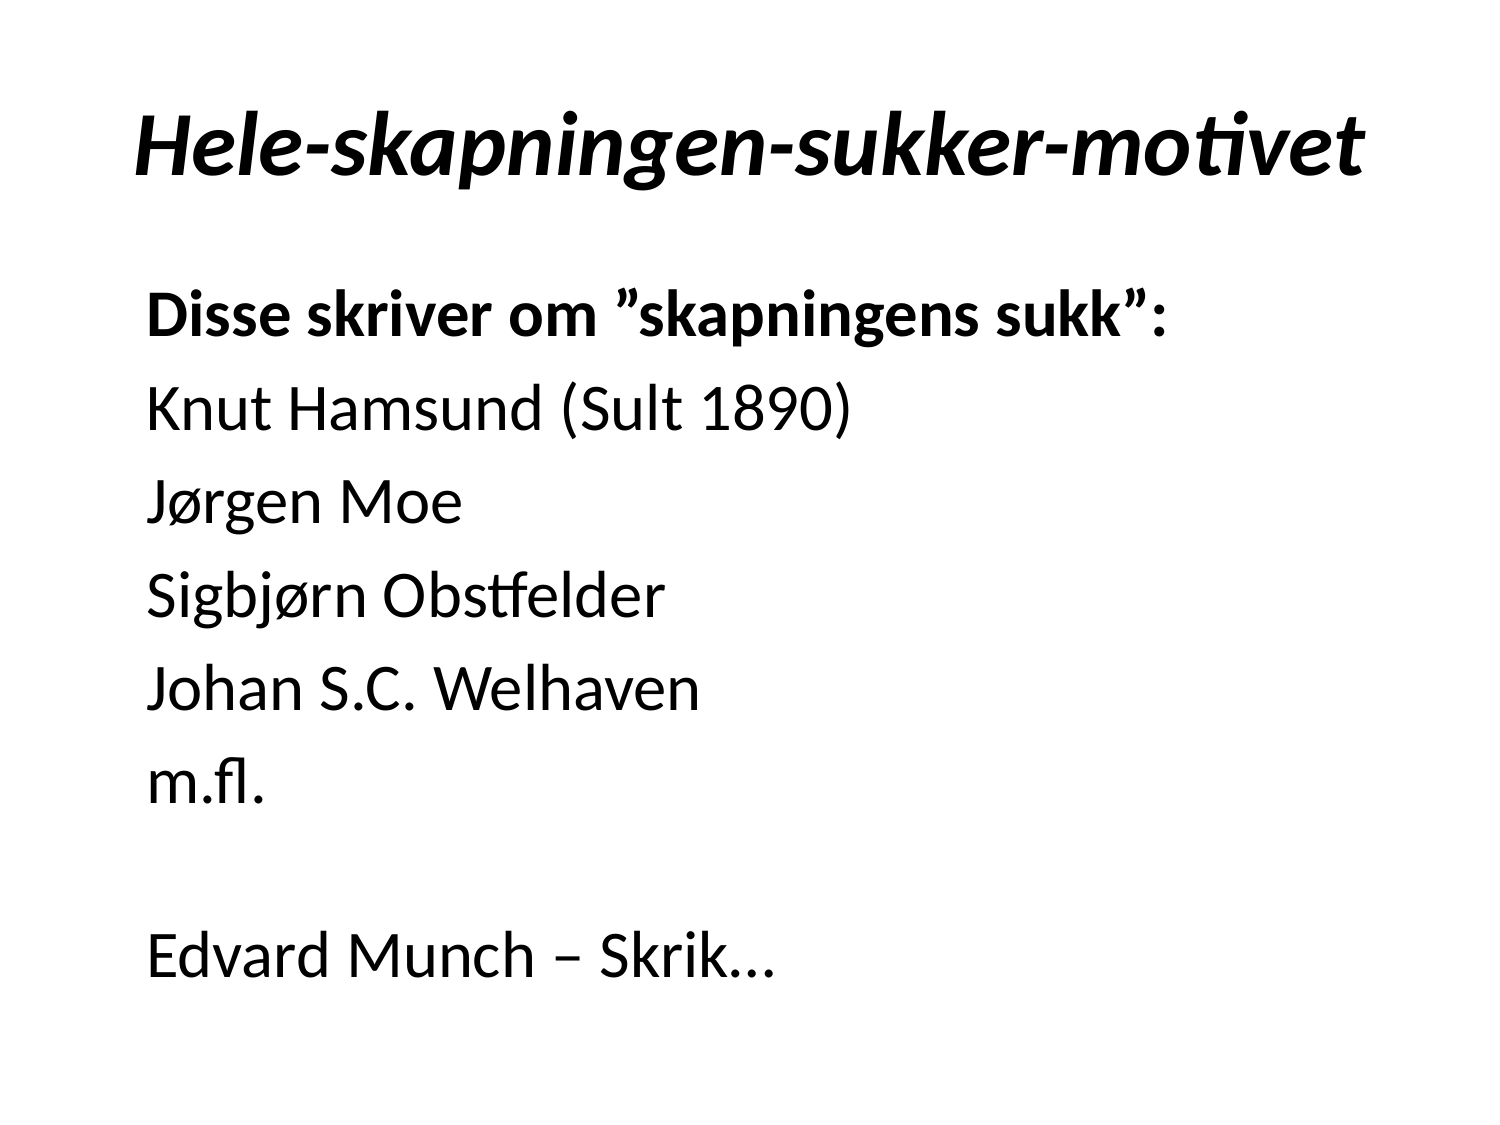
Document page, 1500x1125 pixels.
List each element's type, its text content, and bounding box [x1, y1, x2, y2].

list Disse skriver om ”skapningens sukk”: Knut Hamsund (Sult 1890) Jørgen Moe Sigbjørn Obstfelder Johan S.C. Welhaven m.fl. Edvard Munch – Skrik… [75, 262, 1425, 1005]
title Hele-skapningen-sukker-motivet [75, 45, 1425, 233]
